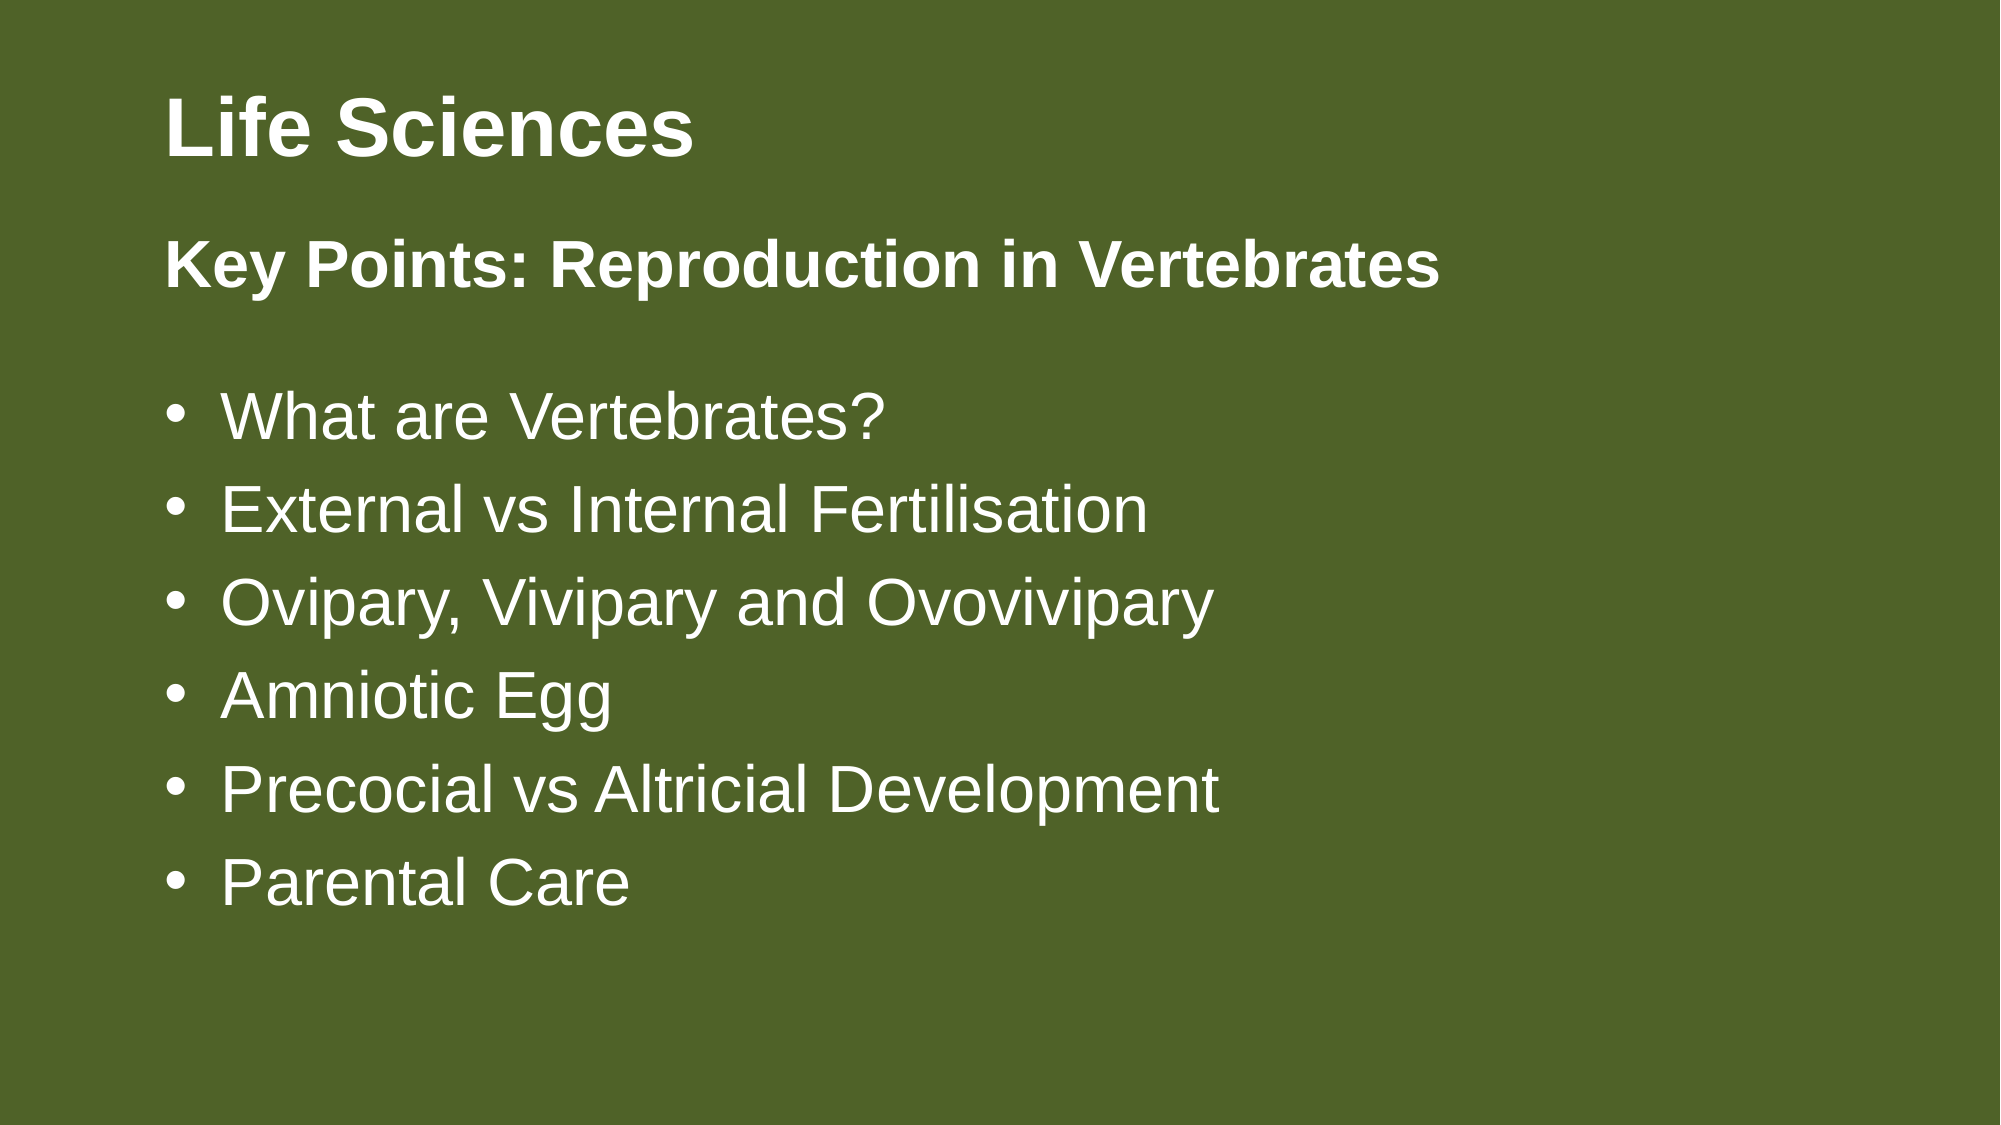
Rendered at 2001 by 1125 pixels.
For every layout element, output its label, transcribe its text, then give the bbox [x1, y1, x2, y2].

list Key Points: Reproduction in Vertebrates What are Vertebrates? External vs Internal Fertilisation Ovipary, Vivipary and Ovovivipary Amniotic Egg Precocial vs Altricial Development Parental Care [149, 213, 1586, 961]
title Life Sciences [149, 46, 1500, 200]
